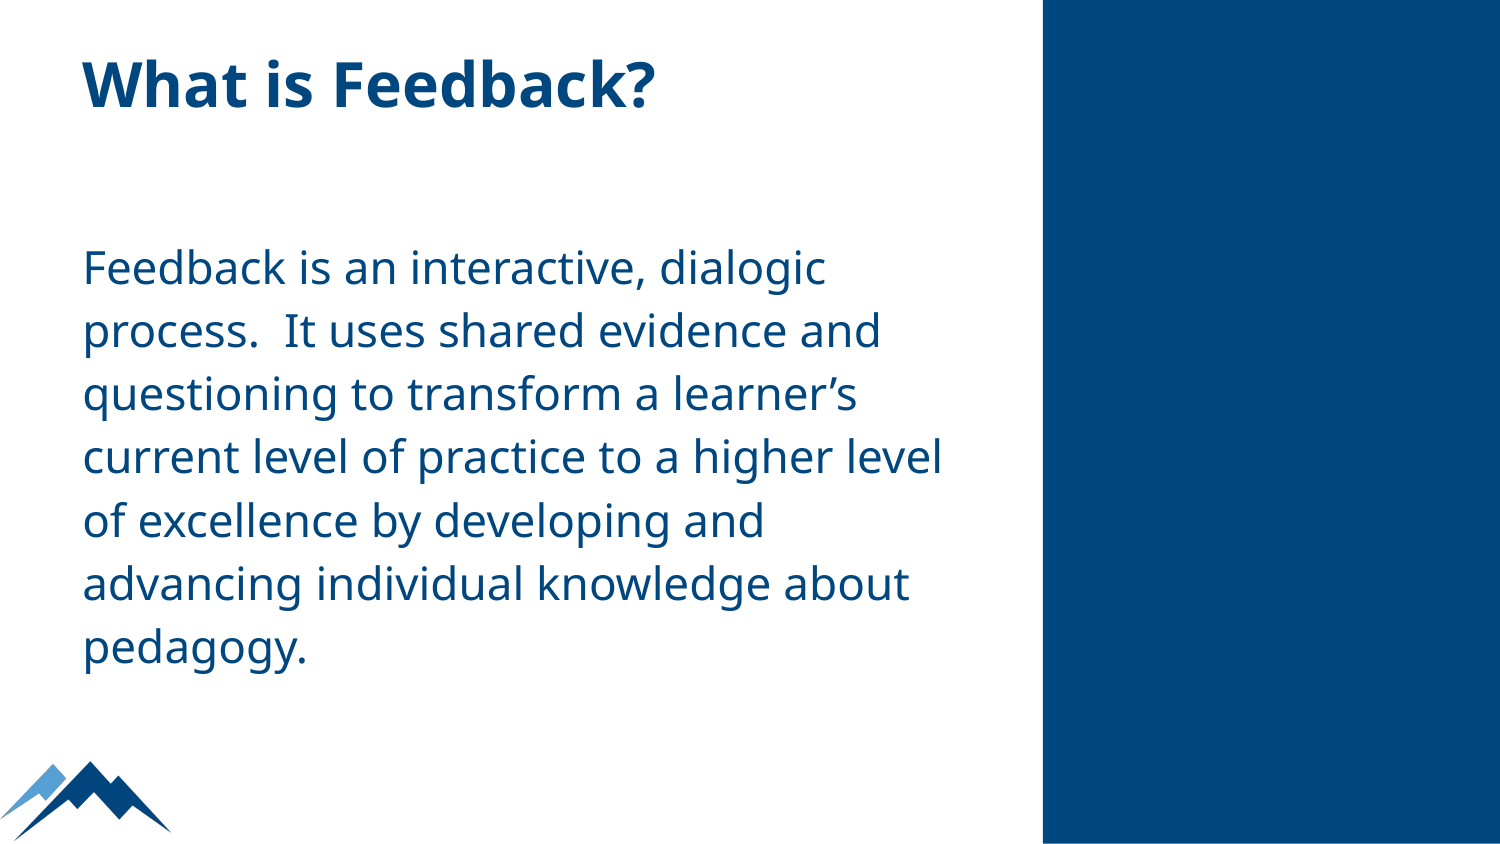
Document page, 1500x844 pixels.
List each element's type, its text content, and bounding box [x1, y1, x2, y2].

text_box What is Feedback? [67, 45, 996, 119]
text_box [1042, 0, 1500, 844]
text_box Feedback is an interactive, dialogic process. It uses shared evidence and questioning to transform a learner’s current level of practice to a higher level of excellence by developing and advancing individual knowledge about pedagogy. [67, 215, 996, 629]
picture [0, 750, 176, 844]
